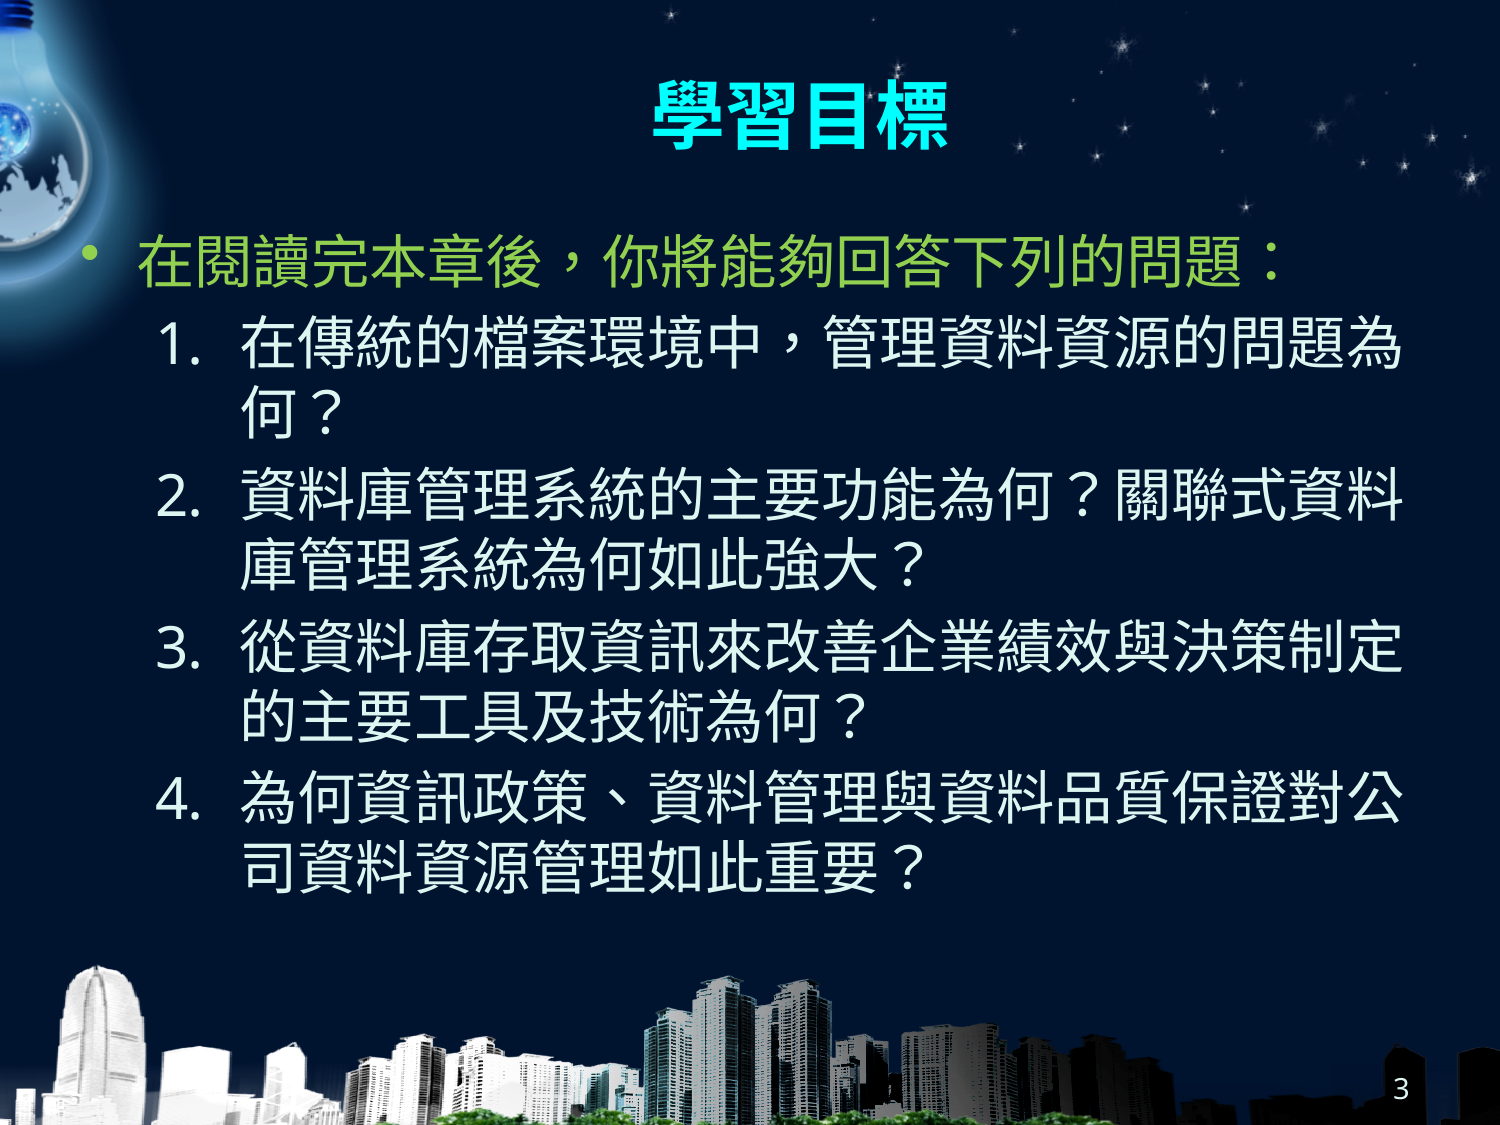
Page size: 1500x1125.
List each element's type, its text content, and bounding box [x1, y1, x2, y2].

title 學習目標 [135, 19, 1465, 209]
picture [0, 964, 1500, 1125]
picture [656, 0, 1500, 223]
slide_number 3 [1074, 1062, 1426, 1125]
picture [0, 0, 182, 383]
list 在閱讀完本章後，你將能夠回答下列的問題： 在傳統的檔案環境中，管理資料資源的問題為何？ 資料庫管理系統的主要功能為何？關聯式資料庫管理系統為何如此強大？ 從資料庫存取資訊來改善企業績效與決策制定的主要工具及技術為何？ 為何資訊政策、資料管理與資料品質保證對公司資料資源管理如此重要？ [64, 217, 1465, 981]
